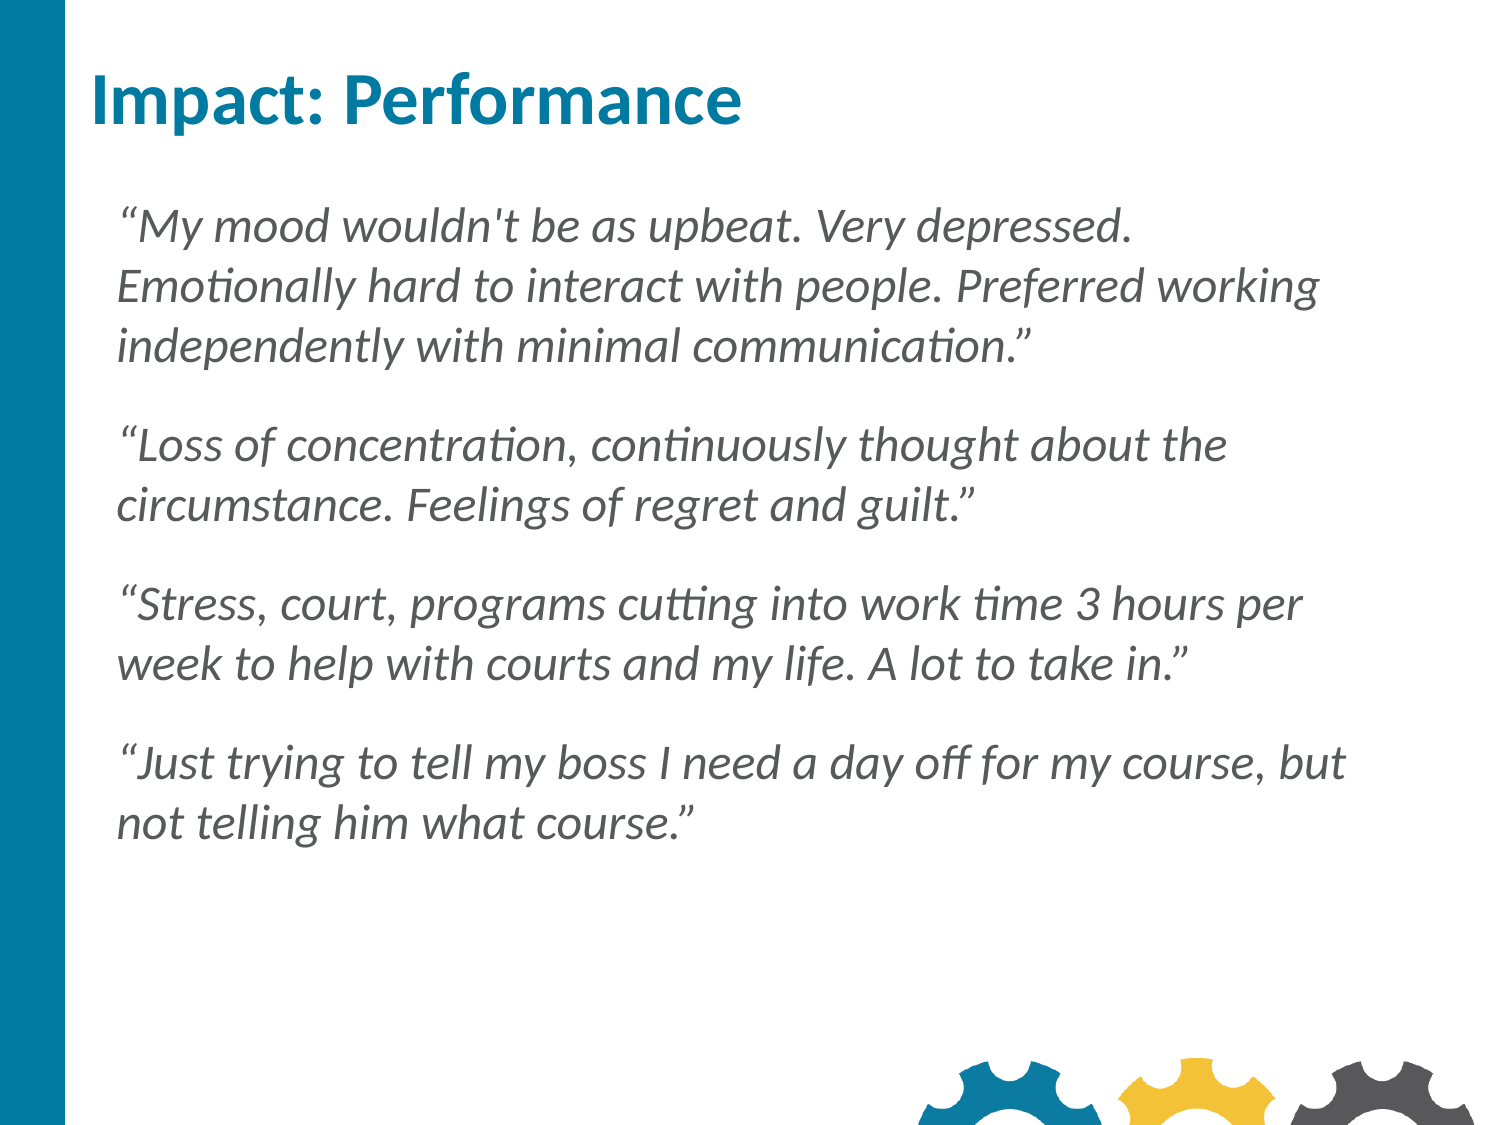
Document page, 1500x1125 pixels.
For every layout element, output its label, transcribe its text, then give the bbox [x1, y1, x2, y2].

title Impact: Performance [75, 0, 1425, 189]
picture [915, 1058, 1477, 1125]
list “My mood wouldn't be as upbeat. Very depressed. Emotionally hard to interact with people. Preferred working independently with minimal communication.” “Loss of concentration, continuously thought about the circumstance. Feelings of regret and guilt.” “Stress, court, programs cutting into work time 3 hours per week to help with courts and my life. A lot to take in.” “Just trying to tell my boss I need a day off for my course, but not telling him what course.” [101, 184, 1399, 919]
picture [976, 1110, 1044, 1125]
